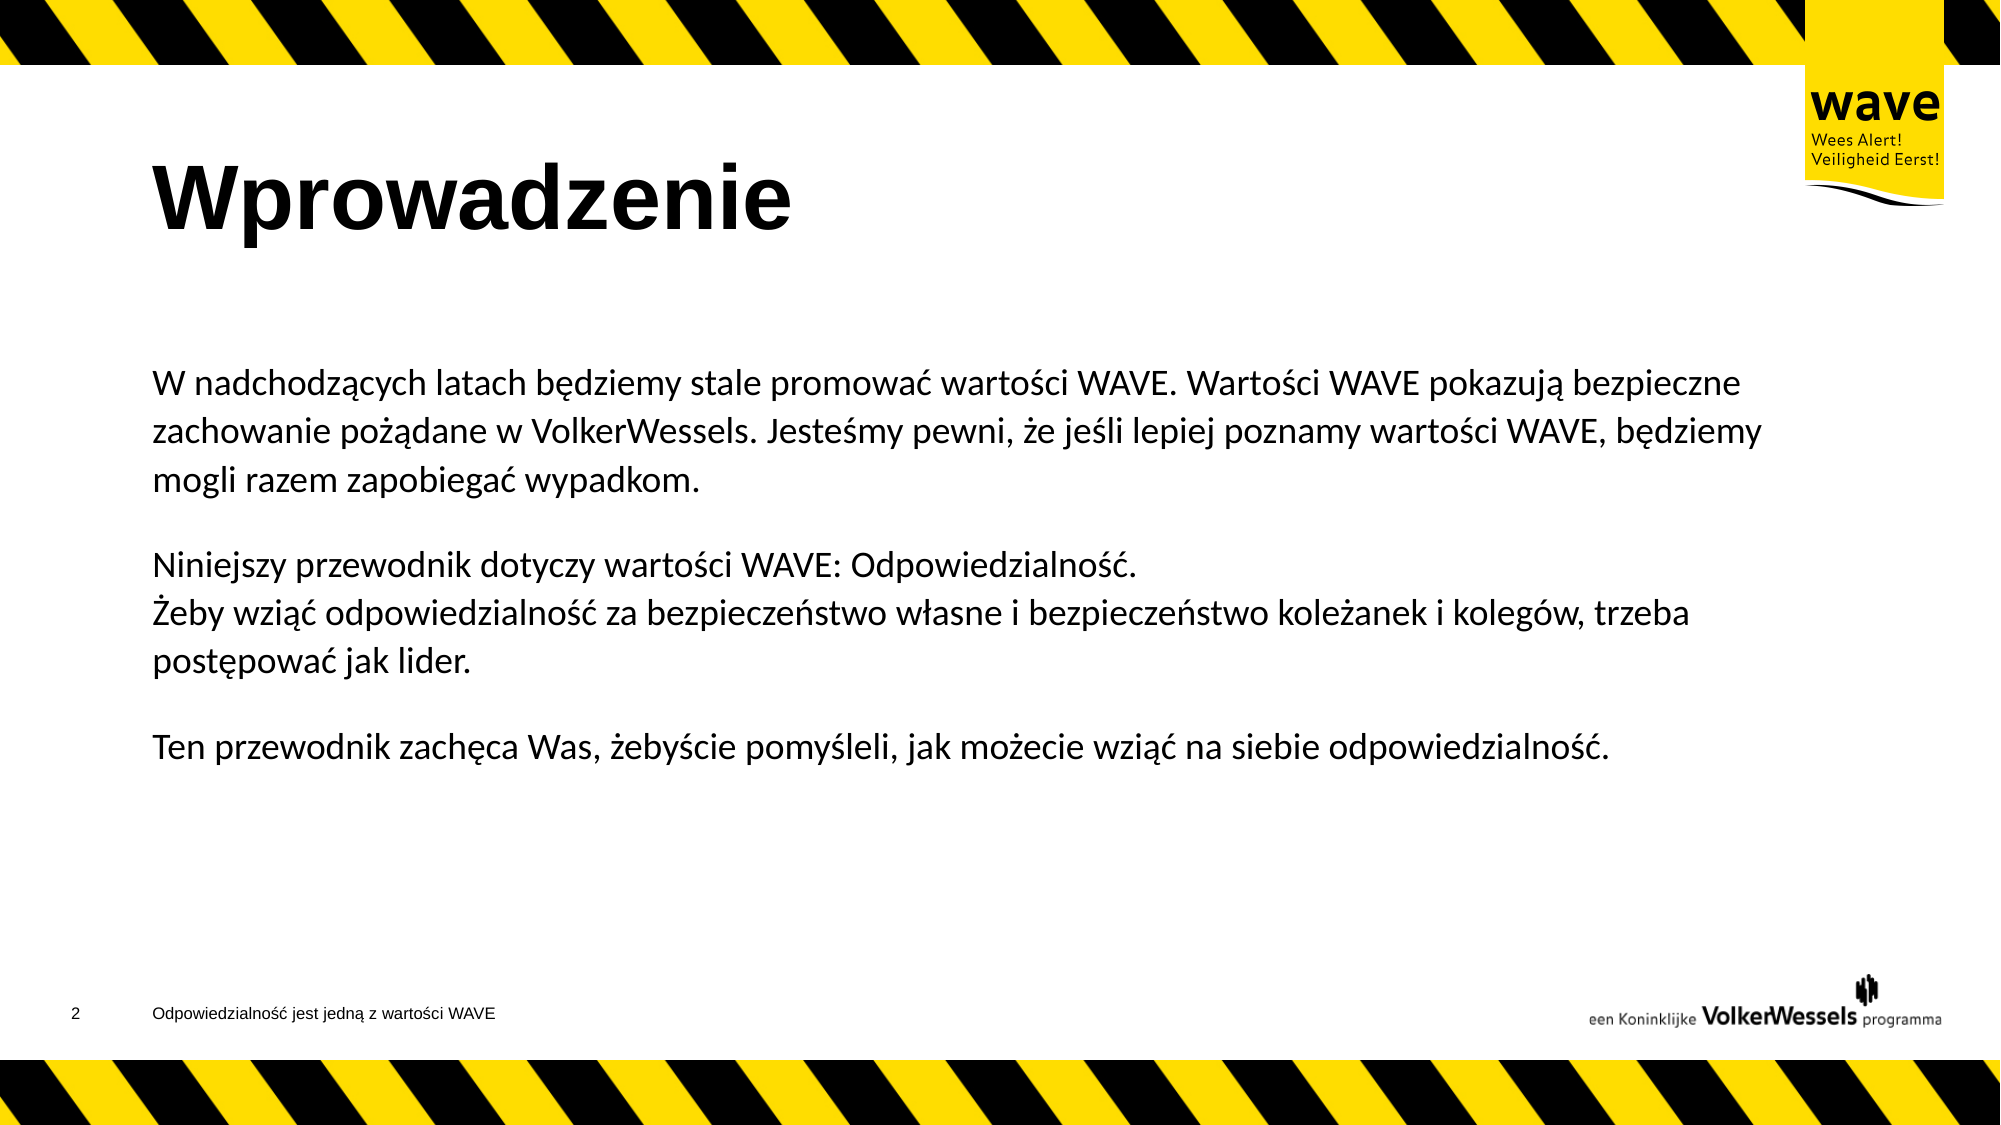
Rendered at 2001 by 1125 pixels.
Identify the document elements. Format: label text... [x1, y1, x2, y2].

slide_number 3 [56, 995, 138, 1032]
footer Odpowiedzialność jest jedną z wartości WAVE [138, 995, 825, 1032]
title Wprowadzenie [137, 121, 1863, 278]
picture [1589, 974, 1944, 1033]
picture [0, 1060, 2000, 1125]
list W nadchodzących latach będziemy stale promować wartości WAVE. Wartości WAVE pokazują bezpieczne zachowanie pożądane w VolkerWessels. Jesteśmy pewni, że jeśli lepiej poznamy wartości WAVE, będziemy mogli razem zapobiegać wypadkom. Niniejszy przewodnik dotyczy wartości WAVE: Odpowiedzialność. Żeby wziąć odpowiedzialność za bezpieczeństwo własne i bezpieczeństwo koleżanek i kolegów, trzeba postępować jak lider. Ten przewodnik zachęca Was, żebyście pomyśleli, jak możecie wziąć na siebie odpowiedzialność. [137, 299, 1863, 967]
picture [0, 0, 2000, 206]
